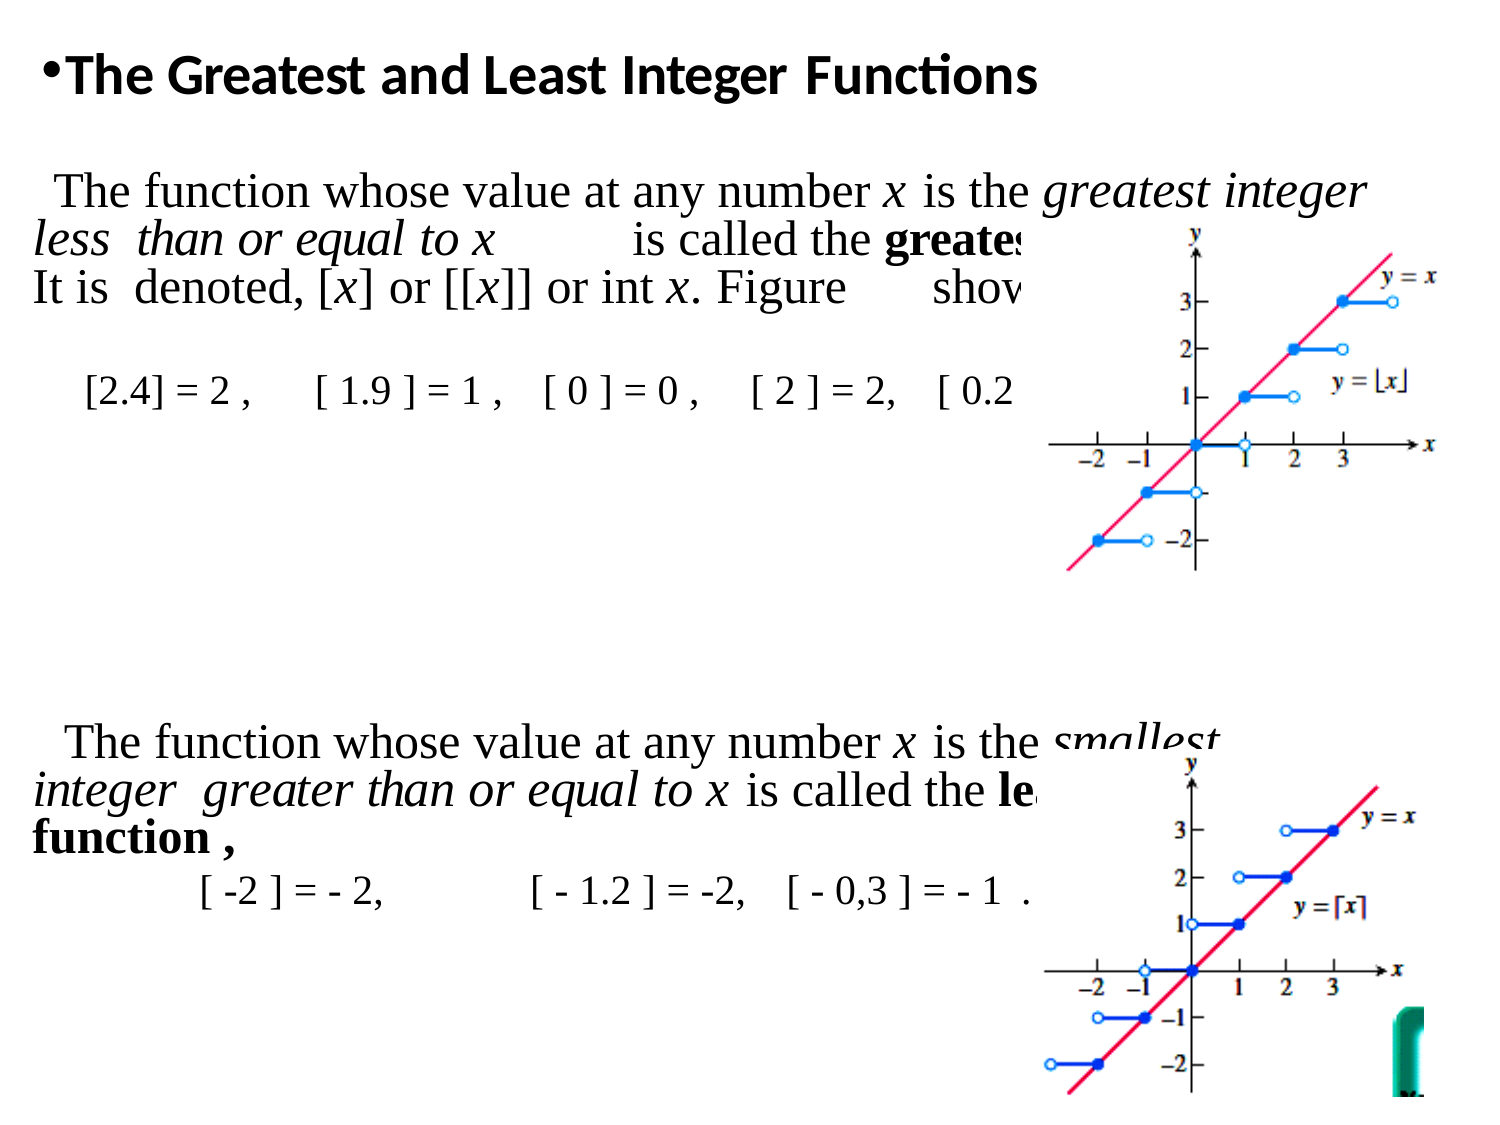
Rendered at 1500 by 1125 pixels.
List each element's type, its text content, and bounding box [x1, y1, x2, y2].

picture [1021, 219, 1448, 576]
text_box The function whose value at any number x is the smallest integer greater than or equal to x is called the least integer function , [ -2 ] = - 2, [ - 1.2 ] = -2, [ - 0,3 ] = - 1 . [30, 703, 1364, 913]
text_box The Greatest and Least Integer Functions The function whose value at any number x is the greatest integer less than or equal to x is called the greatest integer function, It is denoted, [x] or [[x]] or int x. Figure shows the graph. [2.4] = 2 , [ 1.9 ] = 1 , [ 0 ] = 0 , [ 2 ] = 2, [ 0.2 ] = 0 [30, 34, 1431, 413]
picture [1037, 749, 1424, 1098]
